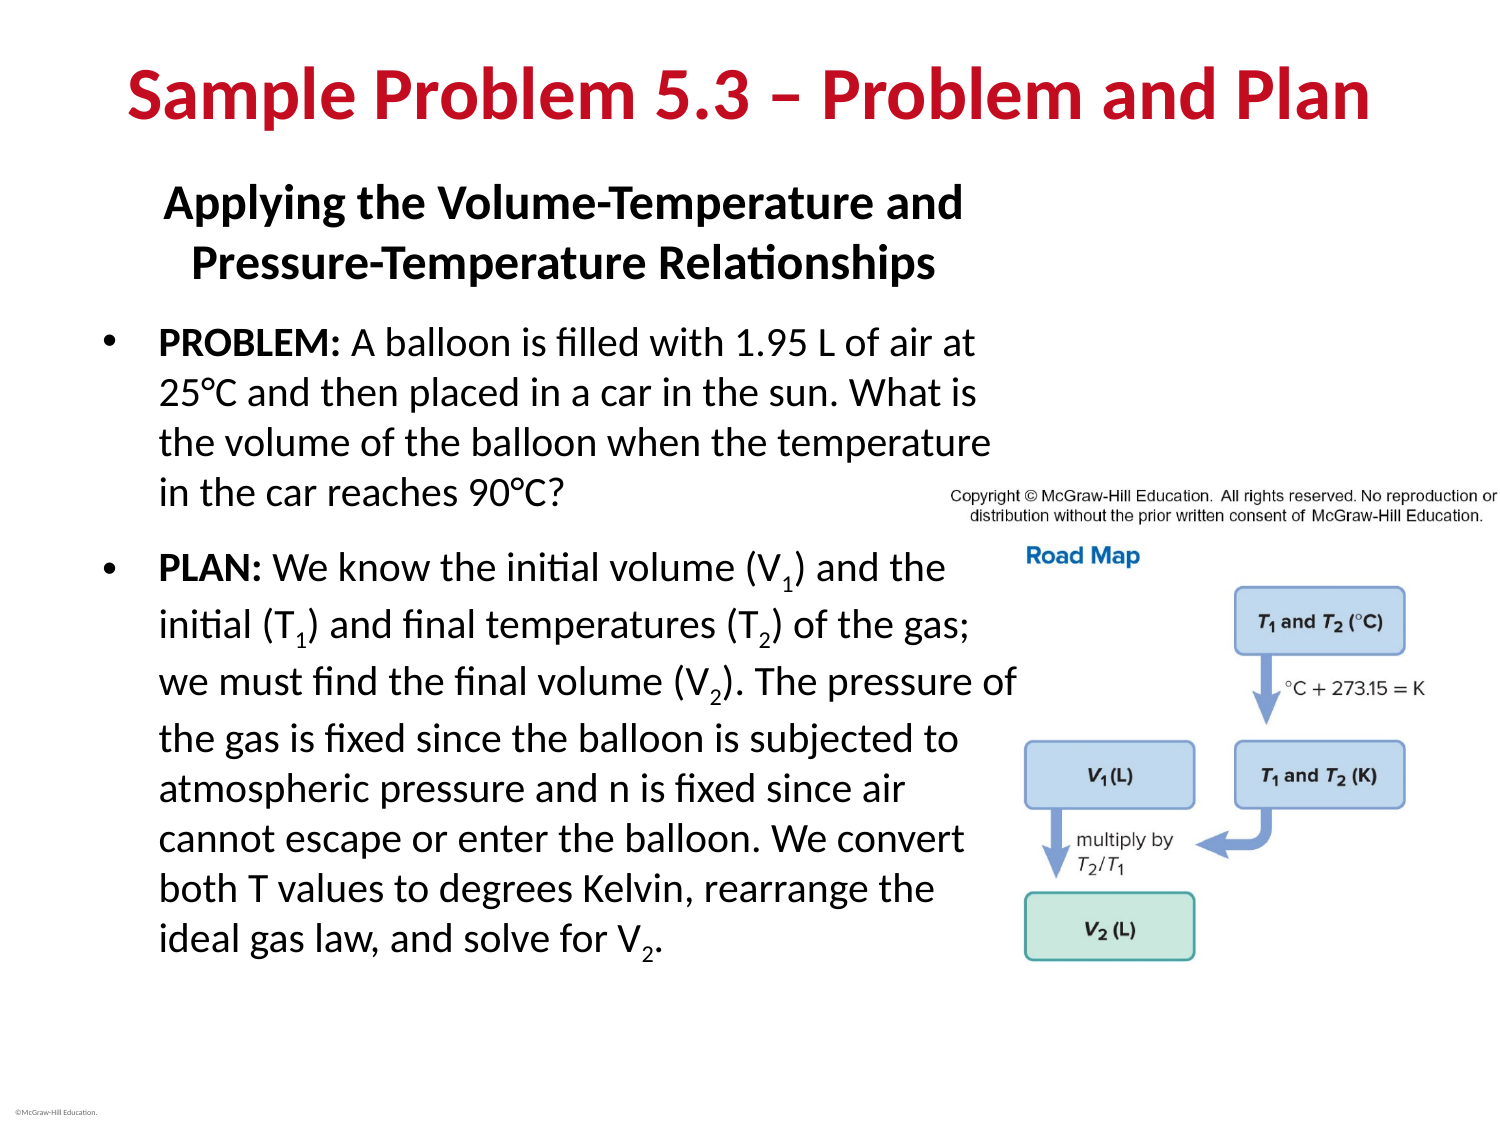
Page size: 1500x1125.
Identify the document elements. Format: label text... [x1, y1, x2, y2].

list Applying the Volume-Temperature and Pressure-Temperature Relationships PROBLEM: A balloon is filled with 1.95 L of air at 25°C and then placed in a car in the sun. What is the volume of the balloon when the temperature in the car reaches 90°C? PLAN: We know the initial volume (V1) and the initial (T1) and final temperatures (T2) of the gas; we must find the final volume (V2). The pressure of the gas is fixed since the balloon is subjected to atmospheric pressure and n is fixed since air cannot escape or enter the balloon. We convert both T values to degrees Kelvin, rearrange the ideal gas law, and solve for V2. [87, 162, 1040, 1075]
picture [949, 488, 1498, 963]
title Sample Problem 5.3 – Problem and Plan [0, 37, 1500, 138]
